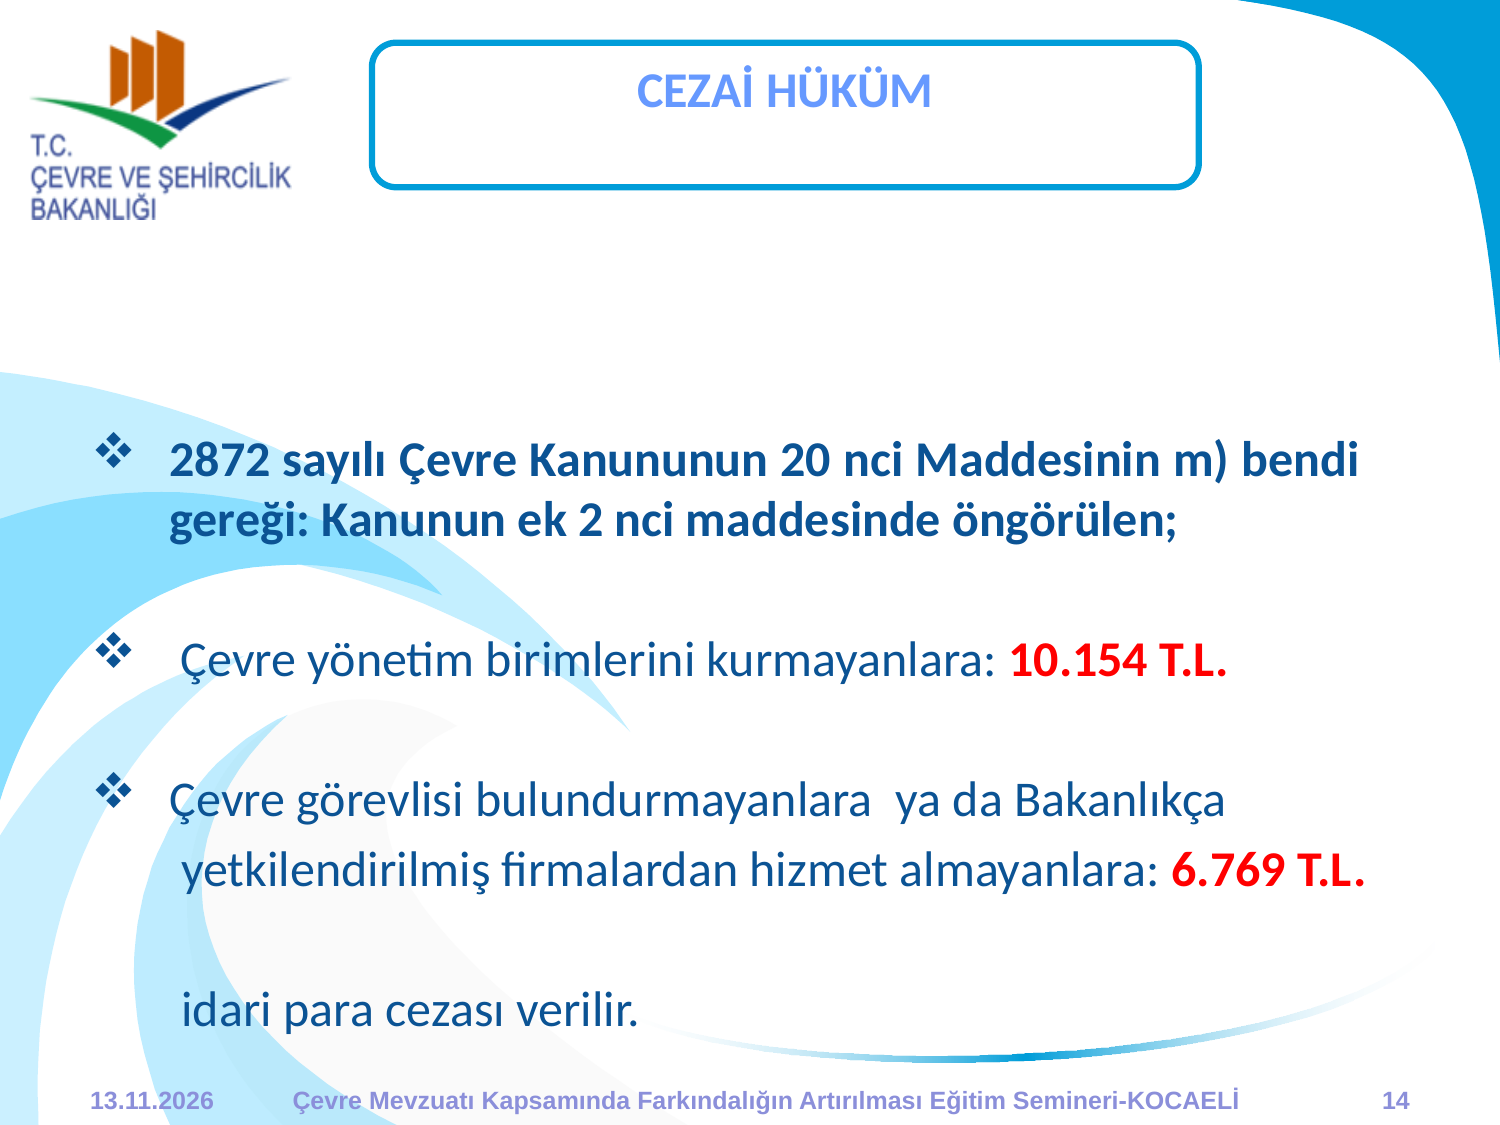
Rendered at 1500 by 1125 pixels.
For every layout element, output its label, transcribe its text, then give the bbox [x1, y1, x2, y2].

footer Çevre Mevzuatı Kapsamında Farkındalığın Artırılması Eğitim Semineri-KOCAELİ [277, 1069, 1317, 1125]
text_box CEZAİ HÜKÜM [369, 40, 1201, 190]
picture [29, 30, 292, 220]
text_box 2872 sayılı Çevre Kanununun 20 nci Maddesinin m) bendi gereği: Kanunun ek 2 nci maddesinde öngörülen; Çevre yönetim birimlerini kurmayanlara: 10.154 T.L. Çevre görevlisi bulundurmayanlara ya da Bakanlıkça yetkilendirilmiş firmalardan hizmet almayanlara: 6.769 T.L. idari para cezası verilir. [76, 278, 1388, 988]
slide_number 14 [1317, 1069, 1425, 1125]
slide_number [75, 1069, 277, 1125]
